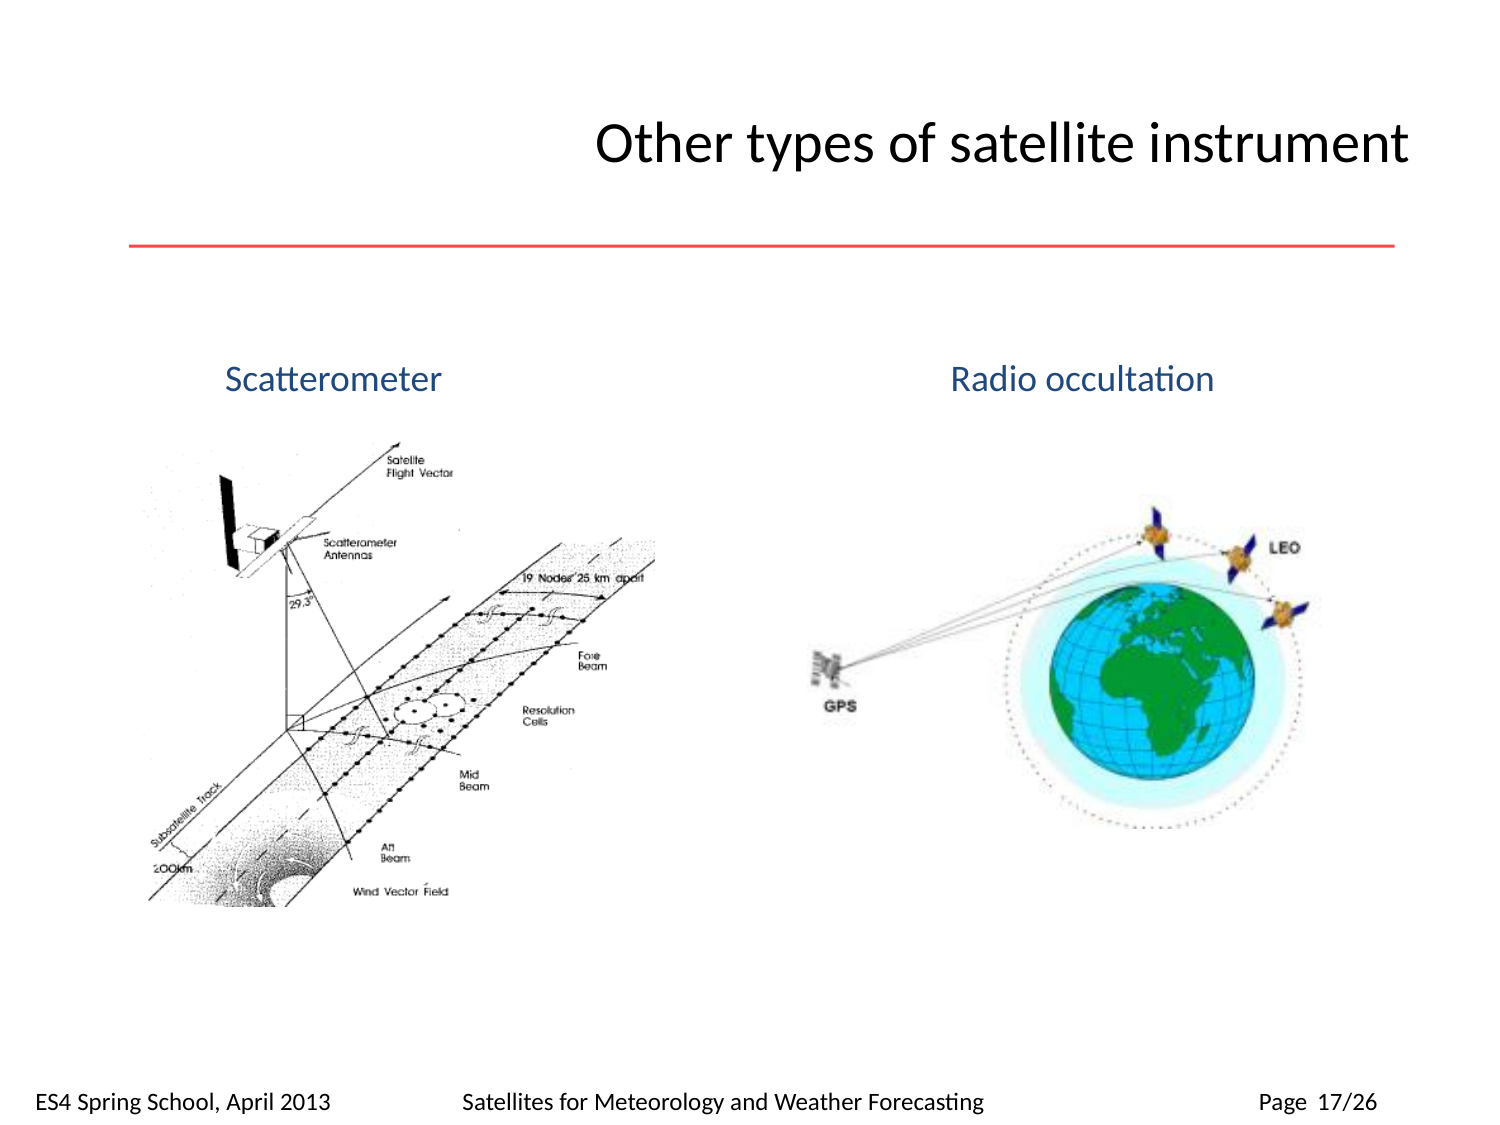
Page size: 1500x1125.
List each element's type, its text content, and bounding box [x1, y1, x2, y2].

picture [807, 494, 1326, 829]
title Other types of satellite instrument [75, 45, 1425, 233]
text_box Scatterometer Radio occultation [210, 346, 1232, 407]
picture [141, 438, 656, 907]
